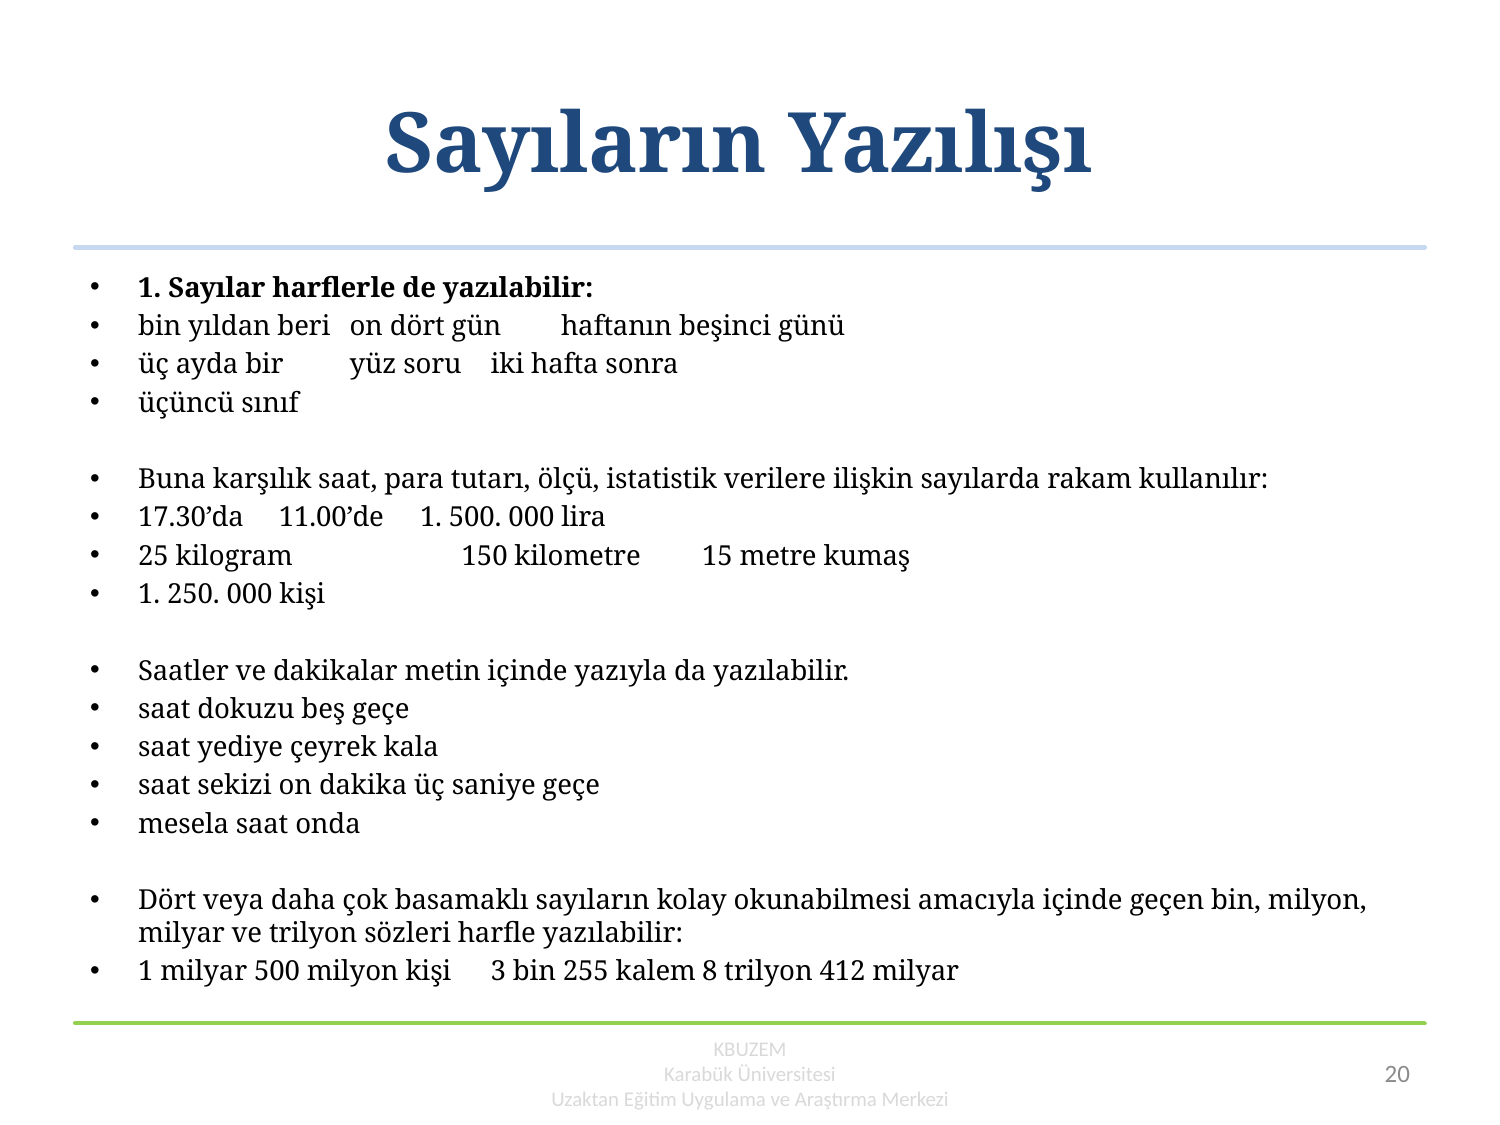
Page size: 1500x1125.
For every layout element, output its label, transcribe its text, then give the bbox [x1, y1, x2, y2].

slide_number 20 [1074, 1042, 1425, 1103]
title Sayıların Yazılışı [75, 45, 1425, 233]
footer KBUZEM Karabük Üniversitesi Uzaktan Eğitim Uygulama ve Araştırma Merkezi [431, 1042, 1069, 1103]
list 1. Sayılar harflerle de yazılabilir: bin yıldan beri on dört gün haftanın beşinci günü üç ayda bir yüz soru iki hafta sonra üçüncü sınıf Buna karşılık saat, para tutarı, ölçü, istatistik verilere ilişkin sayılarda rakam kullanılır: 17.30’da 11.00’de 1. 500. 000 lira 25 kilogram 150 kilometre 15 metre kumaş 1. 250. 000 kişi Saatler ve dakikalar metin içinde yazıyla da yazılabilir. saat dokuzu beş geçe saat yediye çeyrek kala saat sekizi on dakika üç saniye geçe mesela saat onda Dört veya daha çok basamaklı sayıların kolay okunabilmesi amacıyla içinde geçen bin, milyon, milyar ve trilyon sözleri harfle yazılabilir: 1 milyar 500 milyon kişi 3 bin 255 kalem 8 trilyon 412 milyar [75, 262, 1425, 1005]
